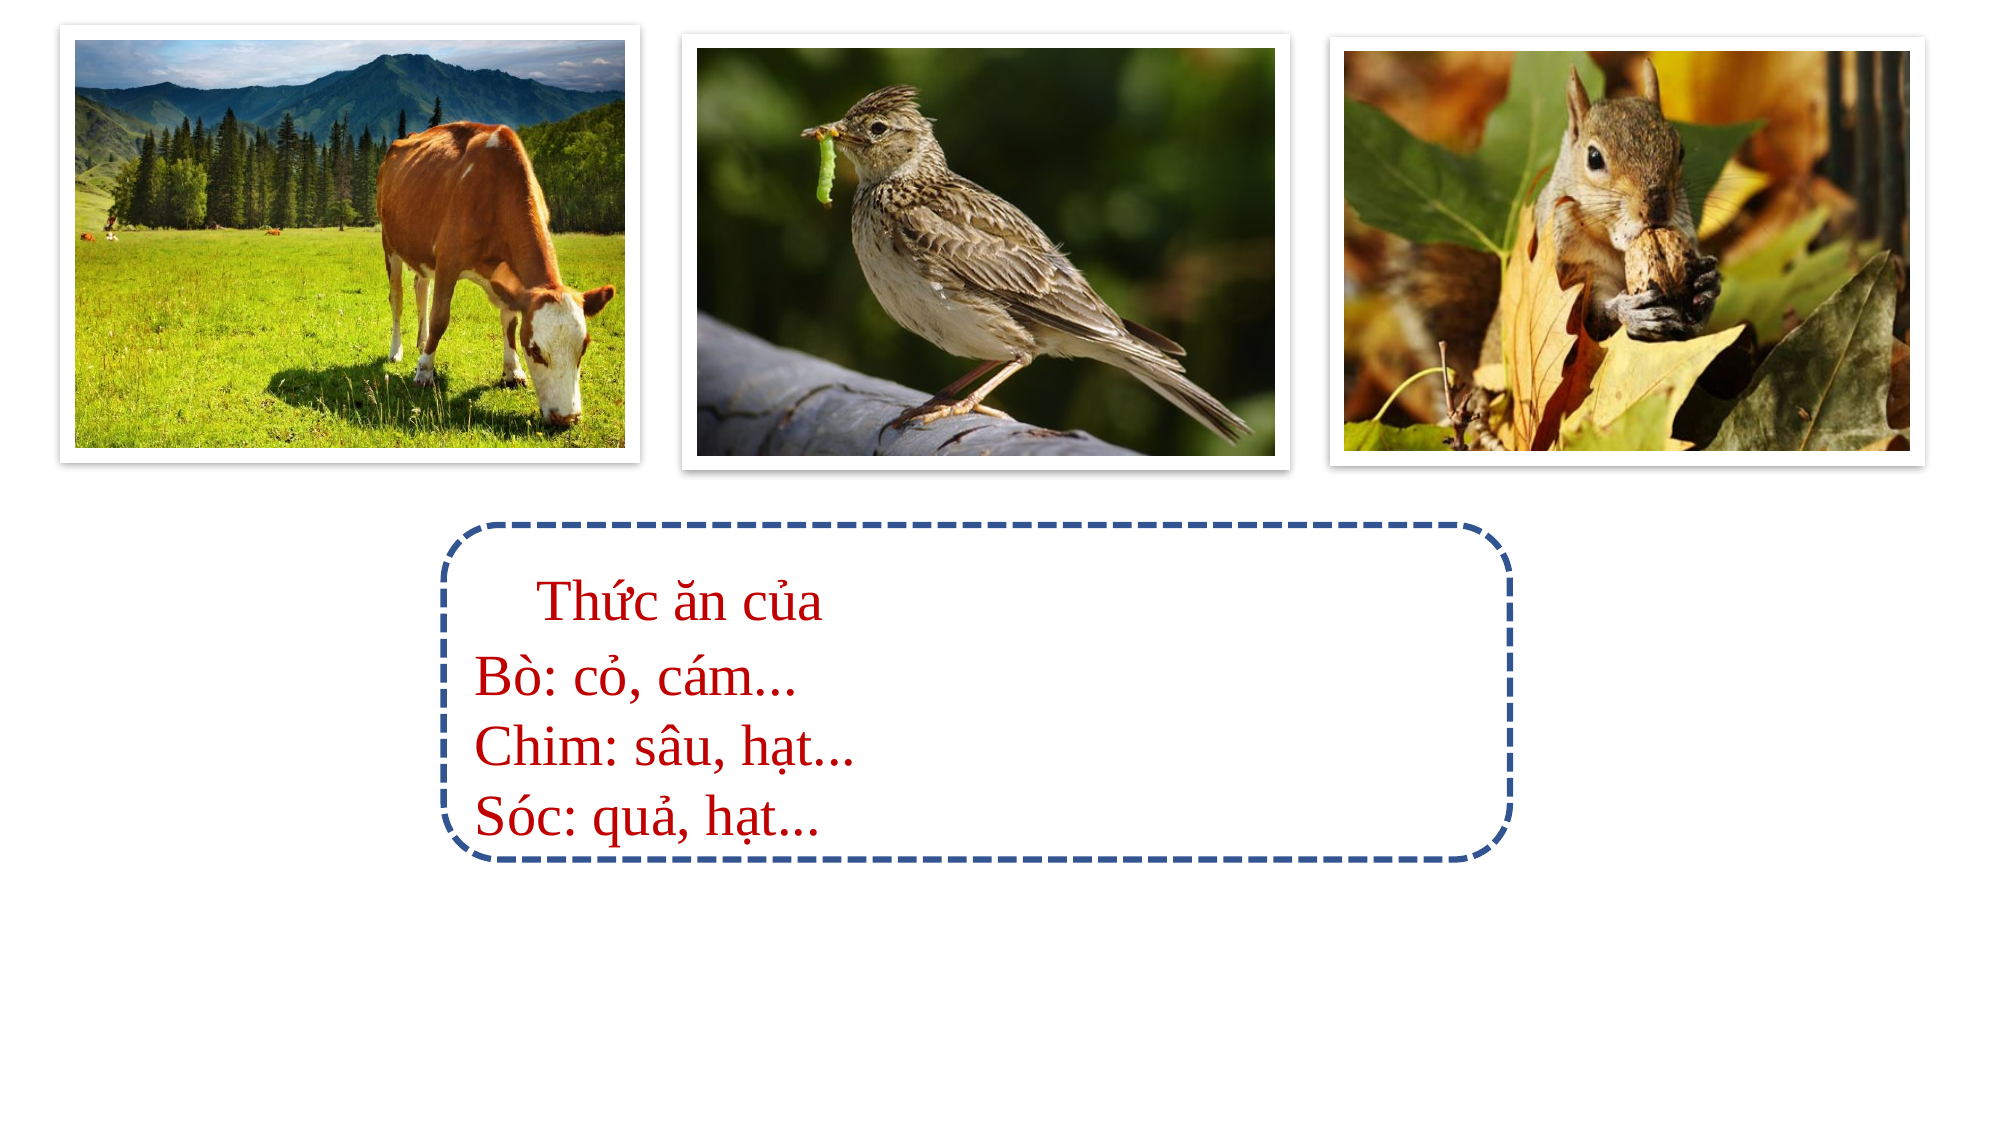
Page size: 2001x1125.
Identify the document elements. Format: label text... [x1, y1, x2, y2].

picture [696, 47, 1275, 456]
text_box Thức ăn của Thỏ: rau, cỏ Bò: cỏ, cám... Chim: sâu, hạt... Sóc: quả, hạt... [442, 523, 1511, 861]
picture [74, 39, 625, 449]
picture [1344, 51, 1911, 452]
